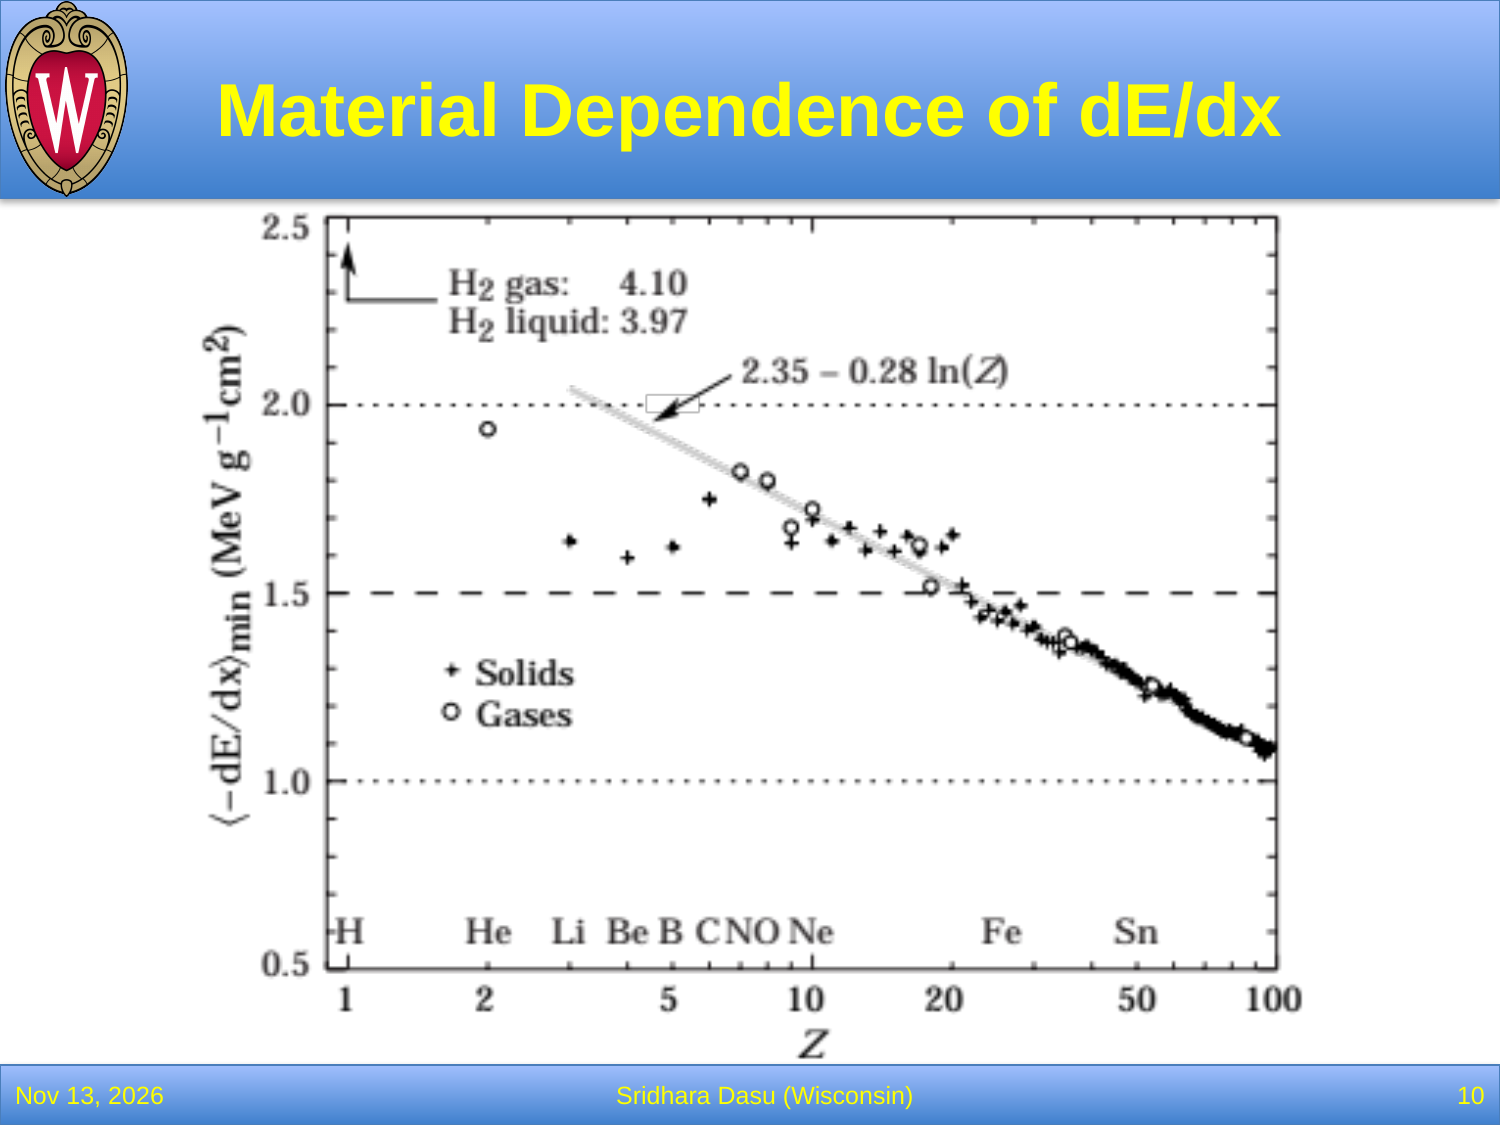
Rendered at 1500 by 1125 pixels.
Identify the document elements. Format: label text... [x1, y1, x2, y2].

slide_number 20-Apr-22 [0, 1065, 205, 1125]
picture [5, 1, 128, 197]
footer Sridhara Dasu (Wisconsin) [205, 1065, 1325, 1125]
picture [188, 205, 1312, 1106]
title Material Dependence of dE/dx [74, 12, 1426, 201]
slide_number 10 [1325, 1065, 1500, 1125]
